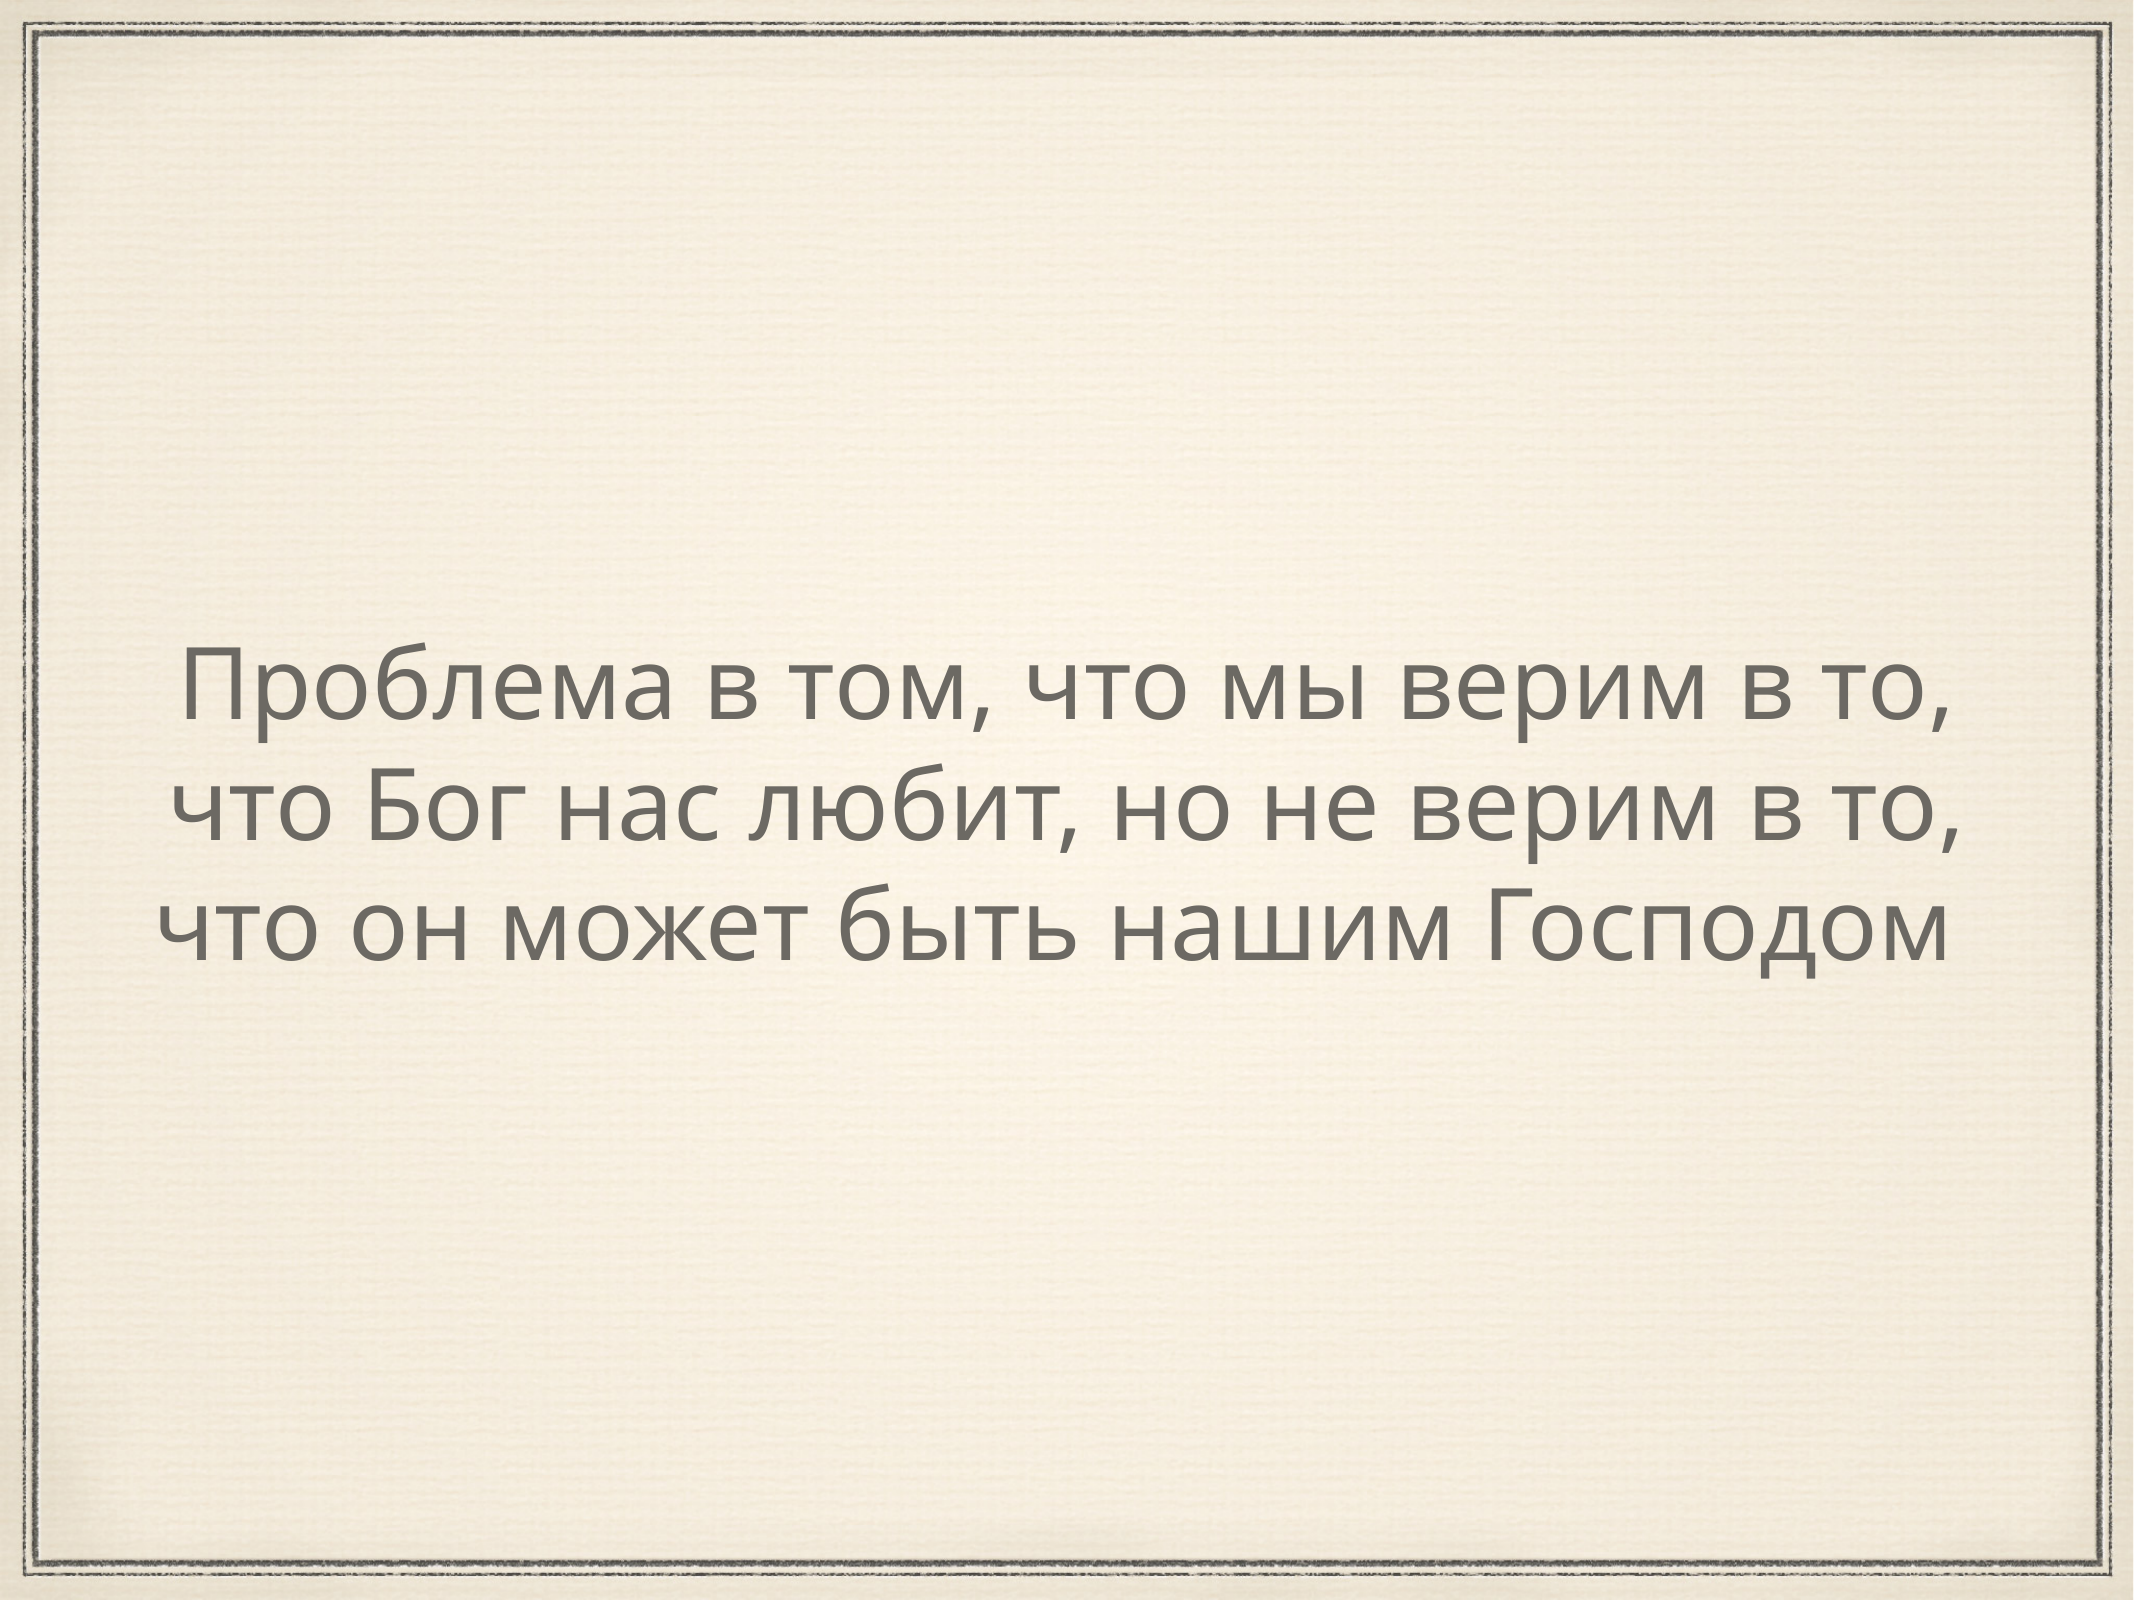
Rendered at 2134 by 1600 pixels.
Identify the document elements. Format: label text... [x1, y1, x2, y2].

picture [0, 0, 2134, 1600]
title Проблема в том, что мы верим в то, что Бог нас любит, но не верим в то, что он может быть нашим Господом [124, 591, 2009, 1009]
